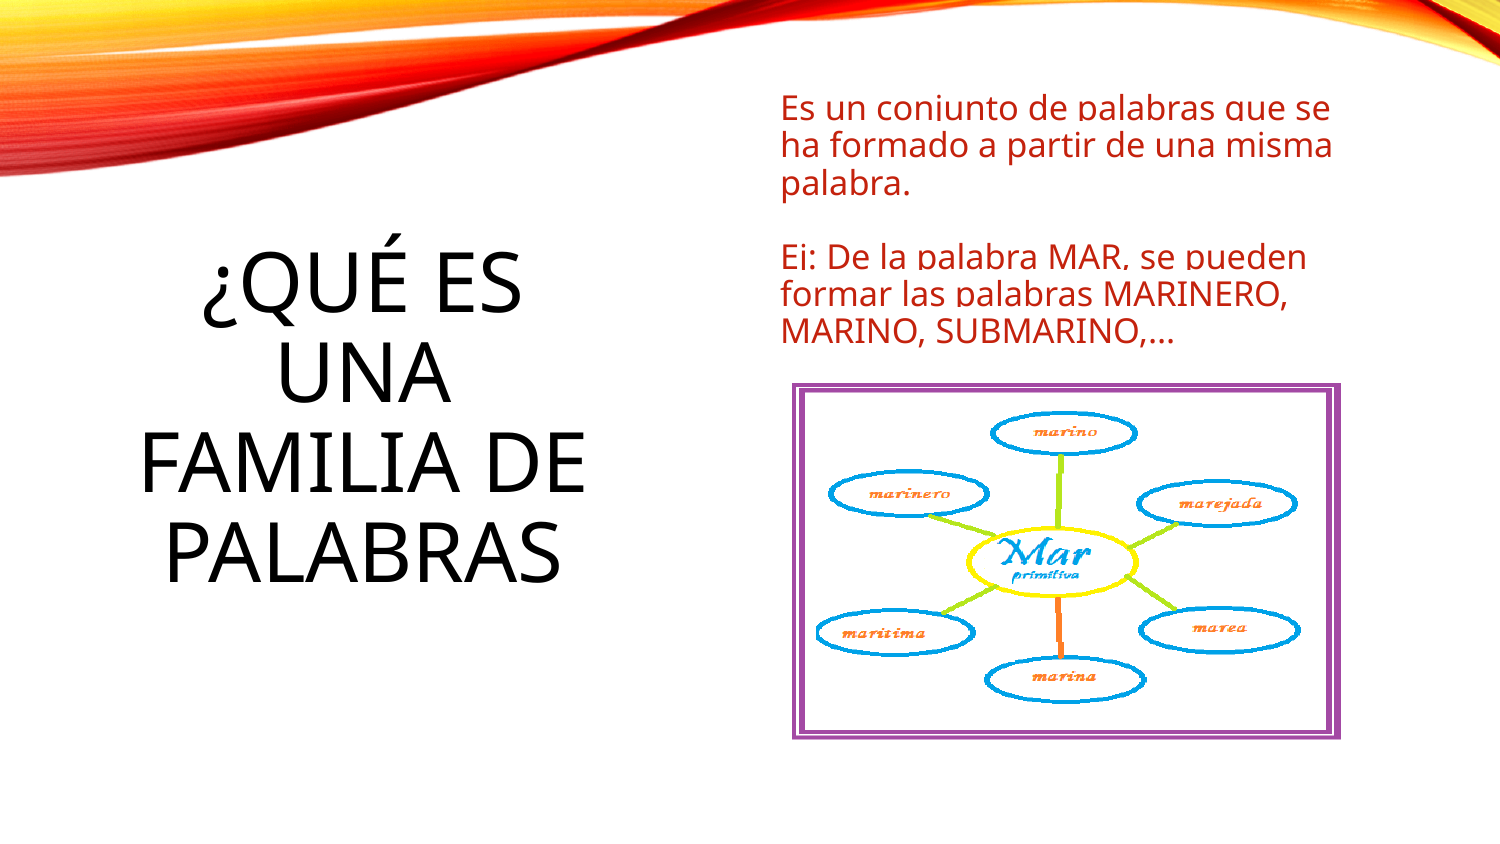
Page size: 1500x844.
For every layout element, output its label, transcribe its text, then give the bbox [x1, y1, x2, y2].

list Es un conjunto de palabras que se ha formado a partir de una misma palabra. Ej: De la palabra MAR, se pueden formar las palabras MARINERO, MARINO, SUBMARINO,… [765, 0, 1395, 524]
picture [792, 382, 1342, 740]
title ¿Qué ES UNA FAMILIA DE PALABRAS [105, 92, 622, 616]
picture [1395, 0, 1500, 178]
picture [0, 0, 765, 178]
